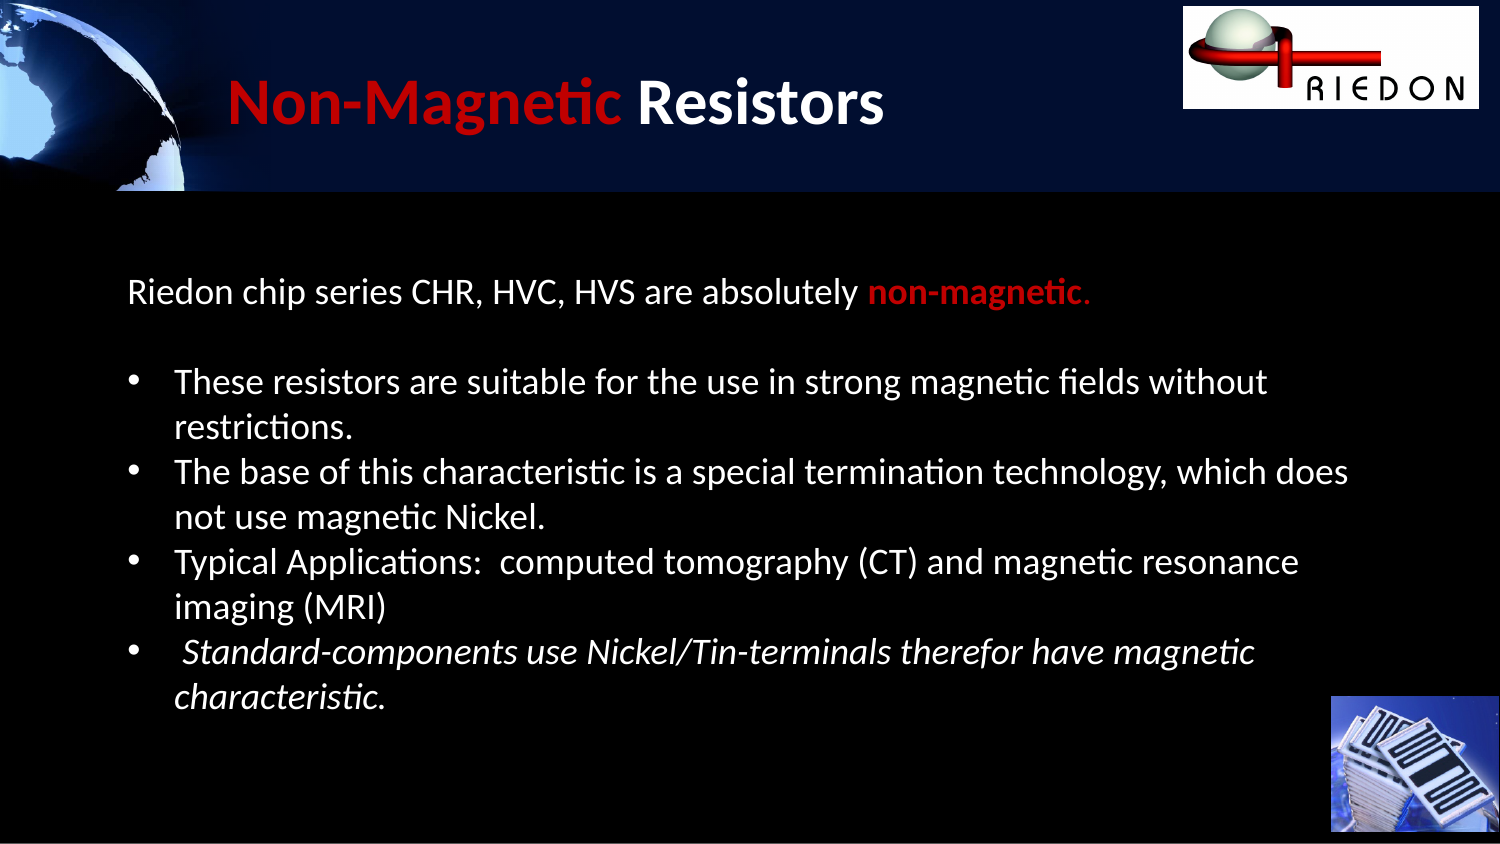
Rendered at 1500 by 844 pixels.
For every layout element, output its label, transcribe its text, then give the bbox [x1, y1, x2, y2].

text_box Riedon chip series CHR, HVC, HVS are absolutely non-magnetic. These resistors are suitable for the use in strong magnetic fields without restrictions. The base of this characteristic is a special termination technology, which does not use magnetic Nickel. Typical Applications: computed tomography (CT) and magnetic resonance imaging (MRI) Standard-components use Nickel/Tin-terminals therefor have magnetic characteristic. [112, 259, 1375, 725]
picture [1330, 696, 1500, 832]
title Non-Magnetic Resistors [212, 21, 1463, 175]
picture [0, 0, 1500, 192]
